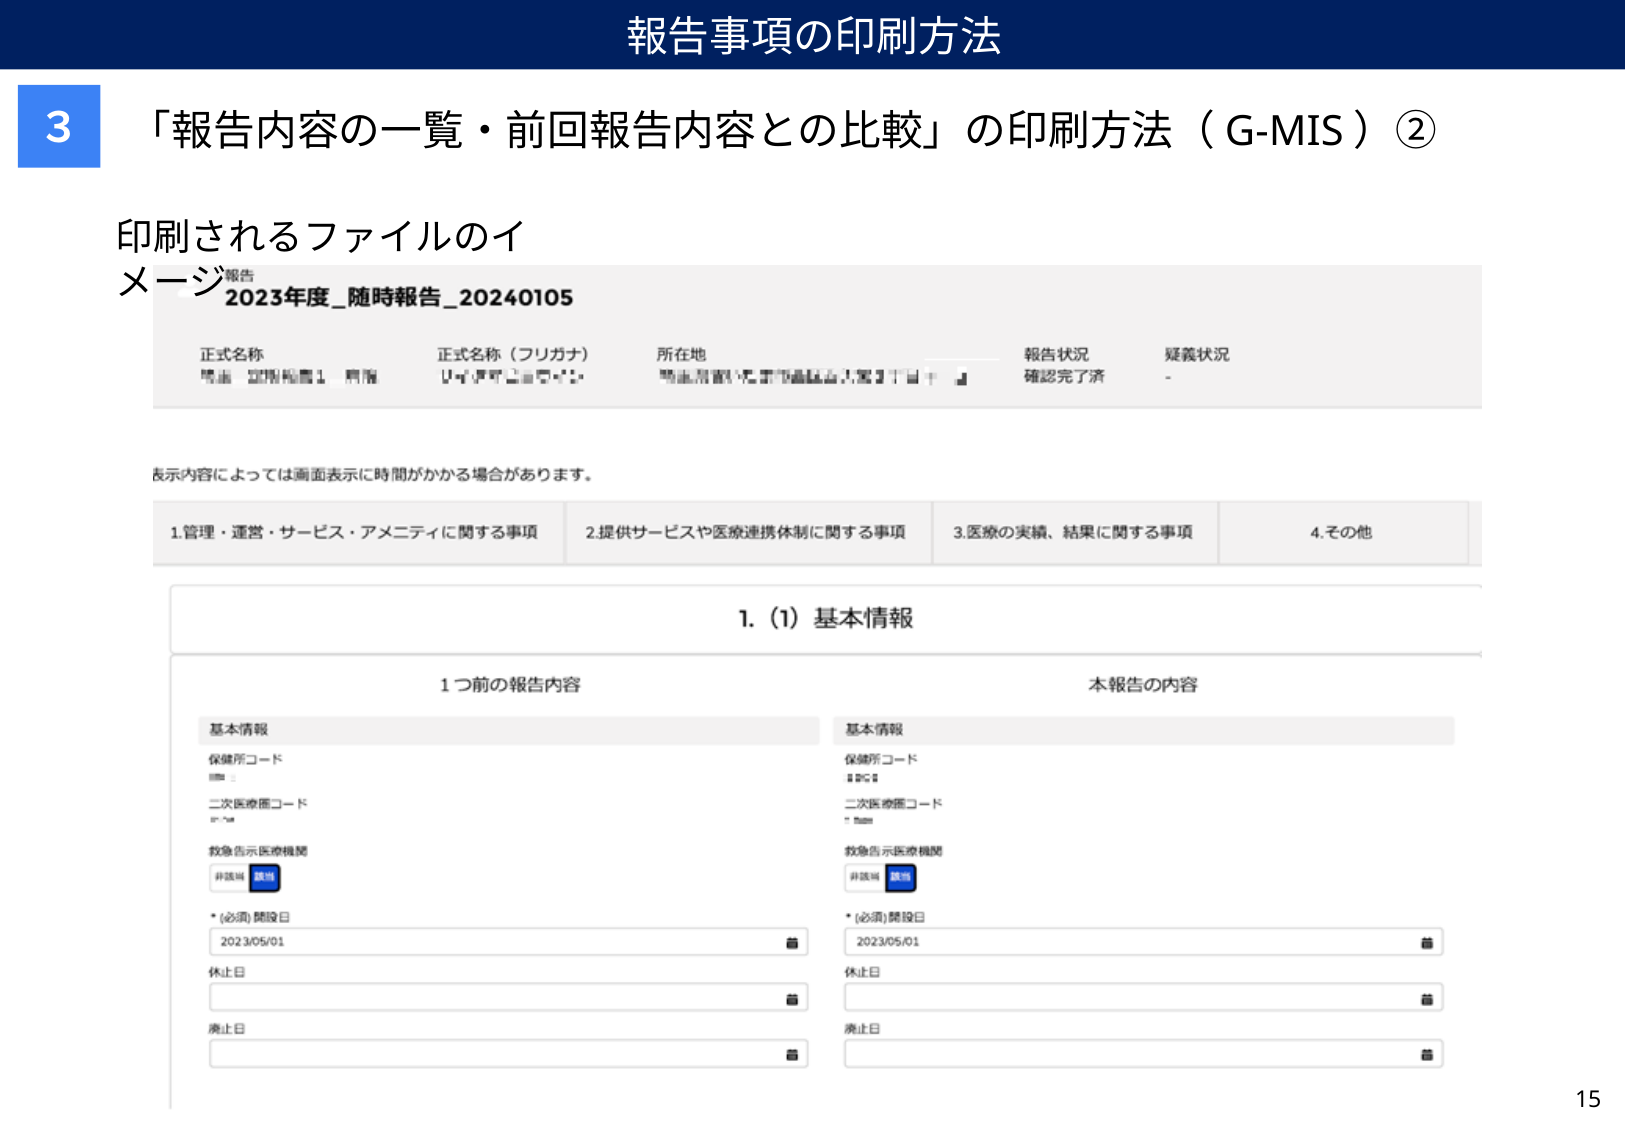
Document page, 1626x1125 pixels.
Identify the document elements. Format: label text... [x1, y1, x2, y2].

picture [153, 265, 1483, 1111]
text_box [17, 84, 1595, 168]
text_box 印刷されるファイルのイメージ [100, 205, 551, 311]
slide_number 14 [1250, 1070, 1617, 1125]
text_box 報告事項の印刷方法 [0, 0, 1625, 70]
